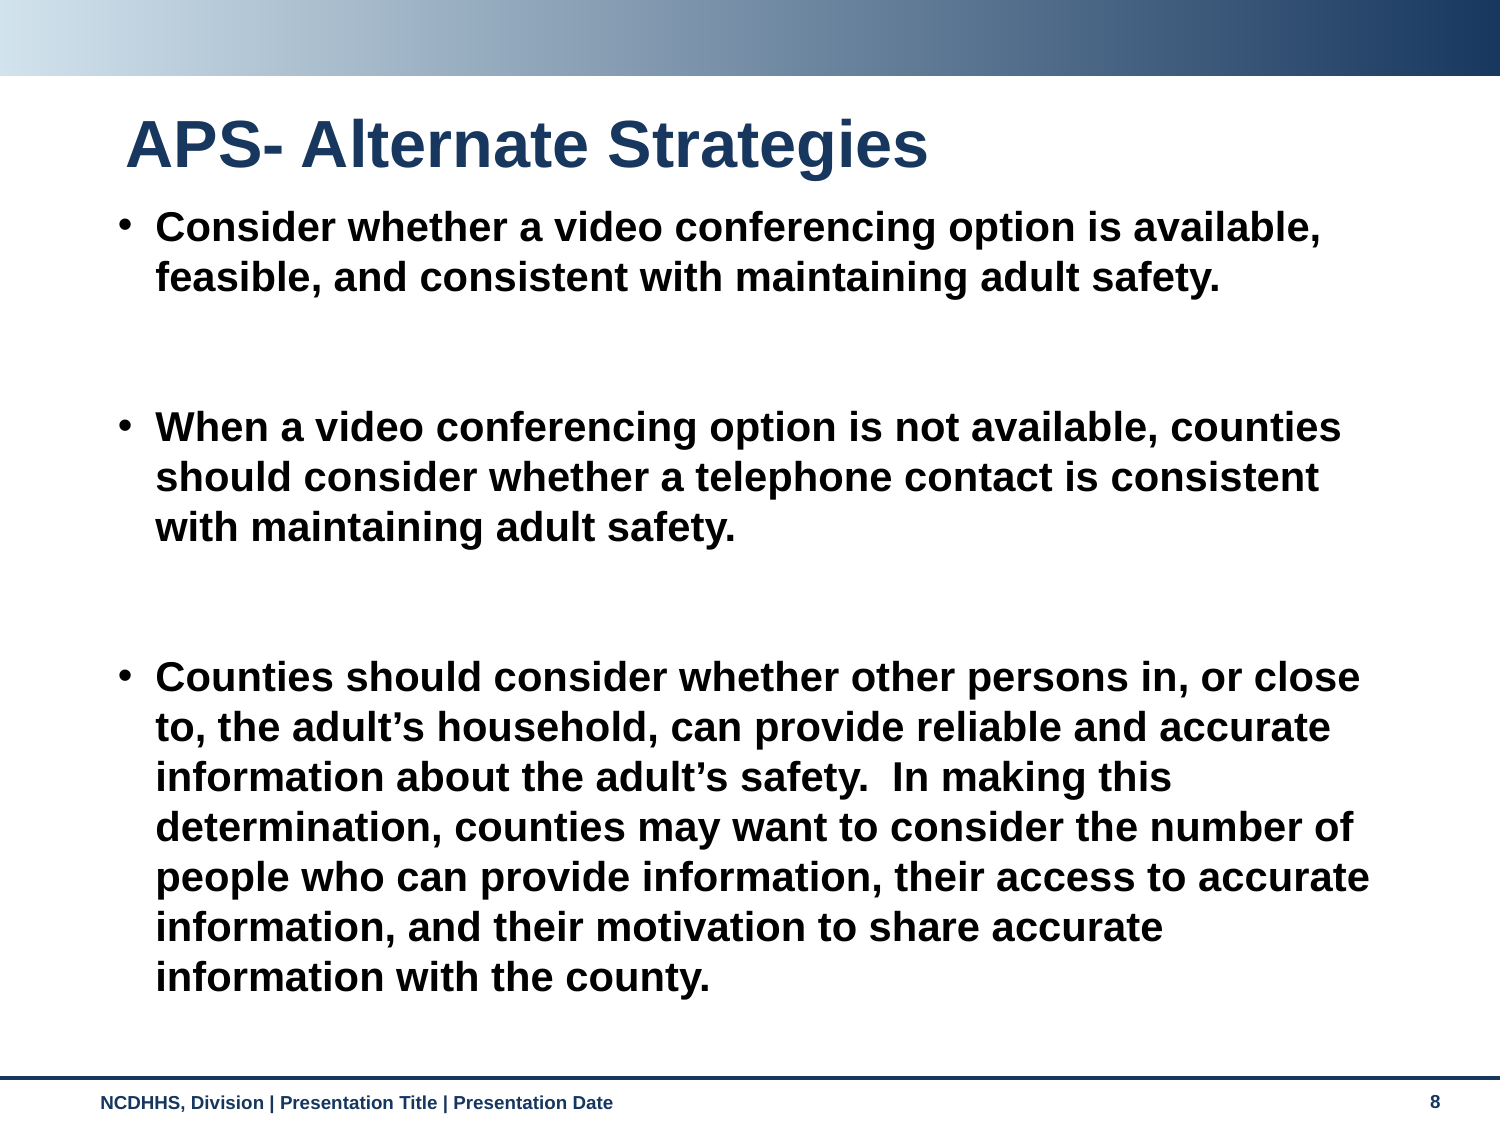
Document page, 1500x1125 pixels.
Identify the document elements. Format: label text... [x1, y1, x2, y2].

list Consider whether a video conferencing option is available, feasible, and consistent with maintaining adult safety. When a video conferencing option is not available, counties should consider whether a telephone contact is consistent with maintaining adult safety. Counties should consider whether other persons in, or close to, the adult’s household, can provide reliable and accurate information about the adult’s safety. In making this determination, counties may want to consider the number of people who can provide information, their access to accurate information, and their motivation to share accurate information with the county. [103, 192, 1398, 1025]
title APS- Alternate Strategies [110, 102, 1398, 192]
